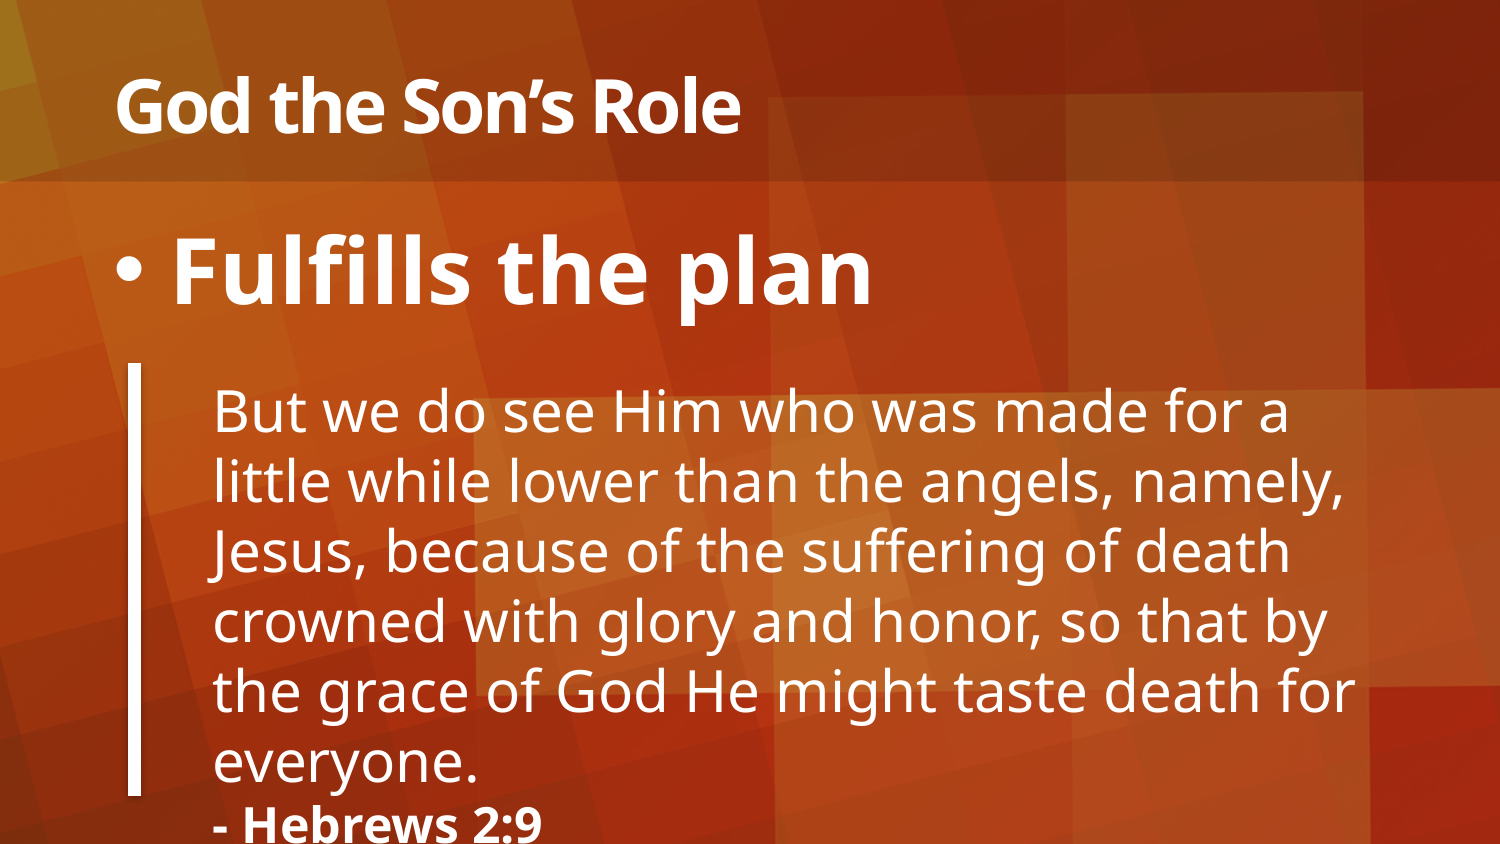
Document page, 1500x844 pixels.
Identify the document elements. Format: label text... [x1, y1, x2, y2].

text_box But we do see Him who was made for a little while lower than the angels, namely, Jesus, because of the suffering of death crowned with glory and honor, so that by the grace of God He might taste death for everyone. - Hebrews 2:9 [198, 366, 1428, 844]
picture [0, 0, 1500, 844]
title God the Son’s Role [98, 33, 1397, 175]
list Fulfills the plan [98, 205, 1397, 363]
